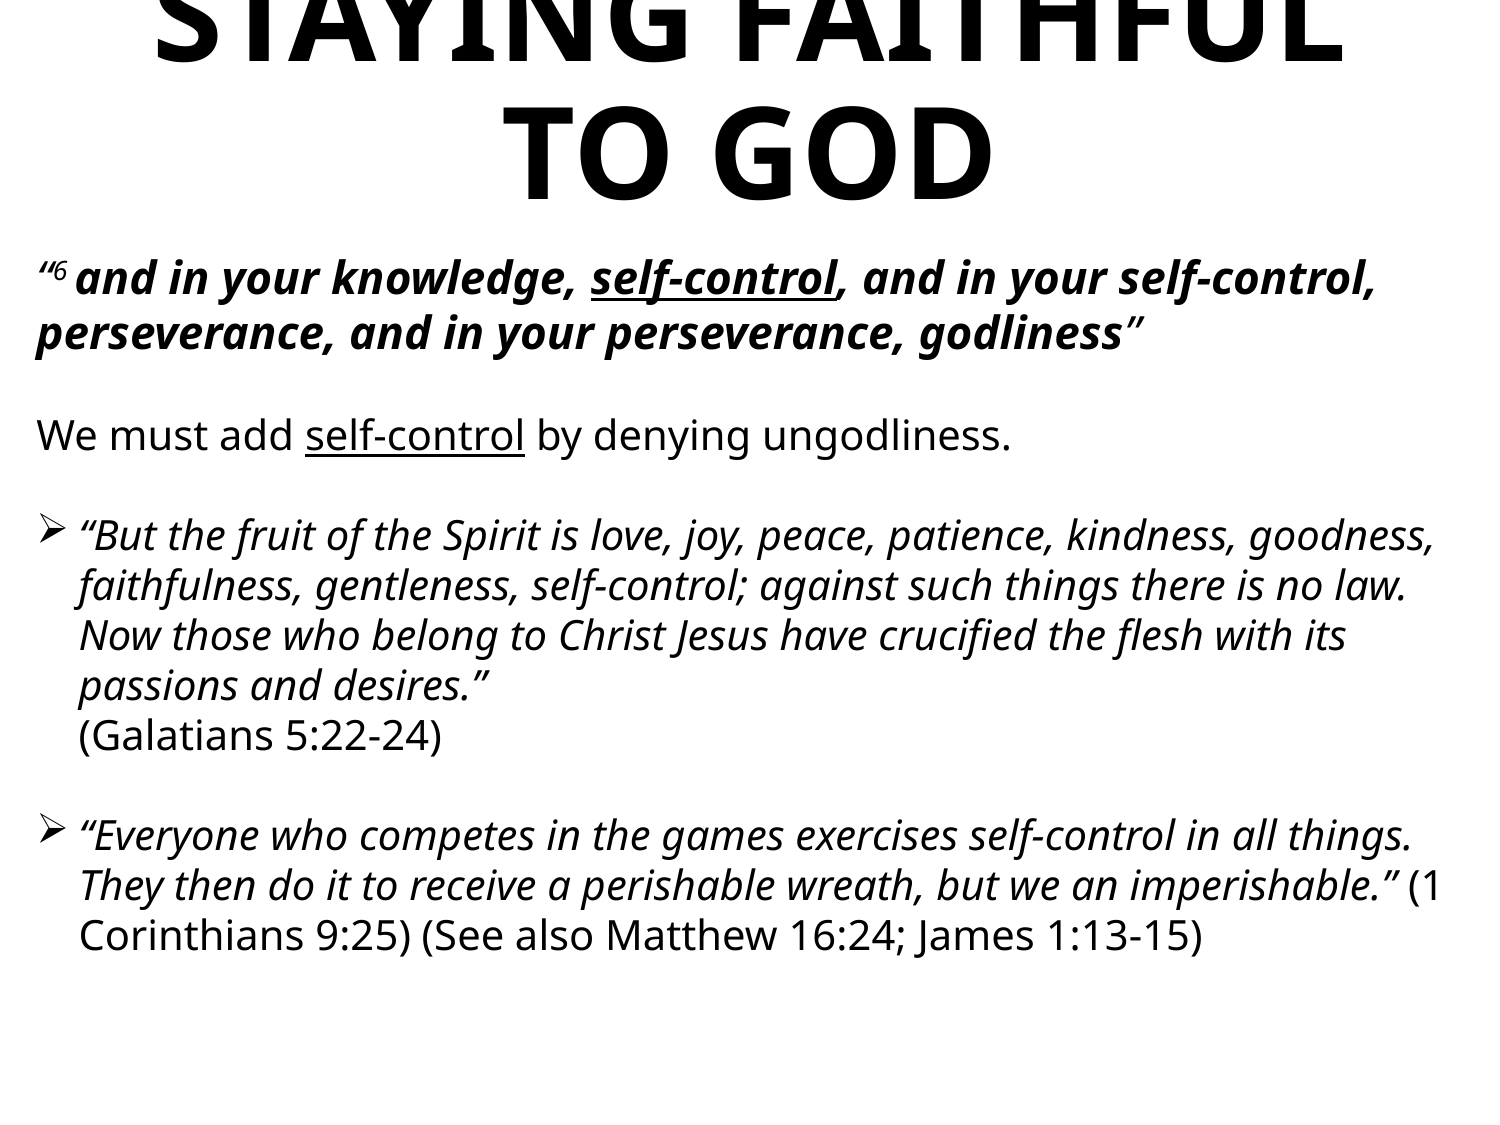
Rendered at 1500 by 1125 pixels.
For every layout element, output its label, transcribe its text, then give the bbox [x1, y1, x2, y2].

subtitle “6 and in your knowledge, self-control, and in your self-control, perseverance, and in your perseverance, godliness” We must add self-control by denying ungodliness. “But the fruit of the Spirit is love, joy, peace, patience, kindness, goodness, faithfulness, gentleness, self-control; against such things there is no law. Now those who belong to Christ Jesus have crucified the flesh with its passions and desires.” (Galatians 5:22-24) “Everyone who competes in the games exercises self-control in all things. They then do it to receive a perishable wreath, but we an imperishable.” (1 Corinthians 9:25) (See also Matthew 16:24; James 1:13-15) [21, 241, 1473, 967]
title STAYING FAITHFUL TO GOD [48, 0, 1452, 235]
